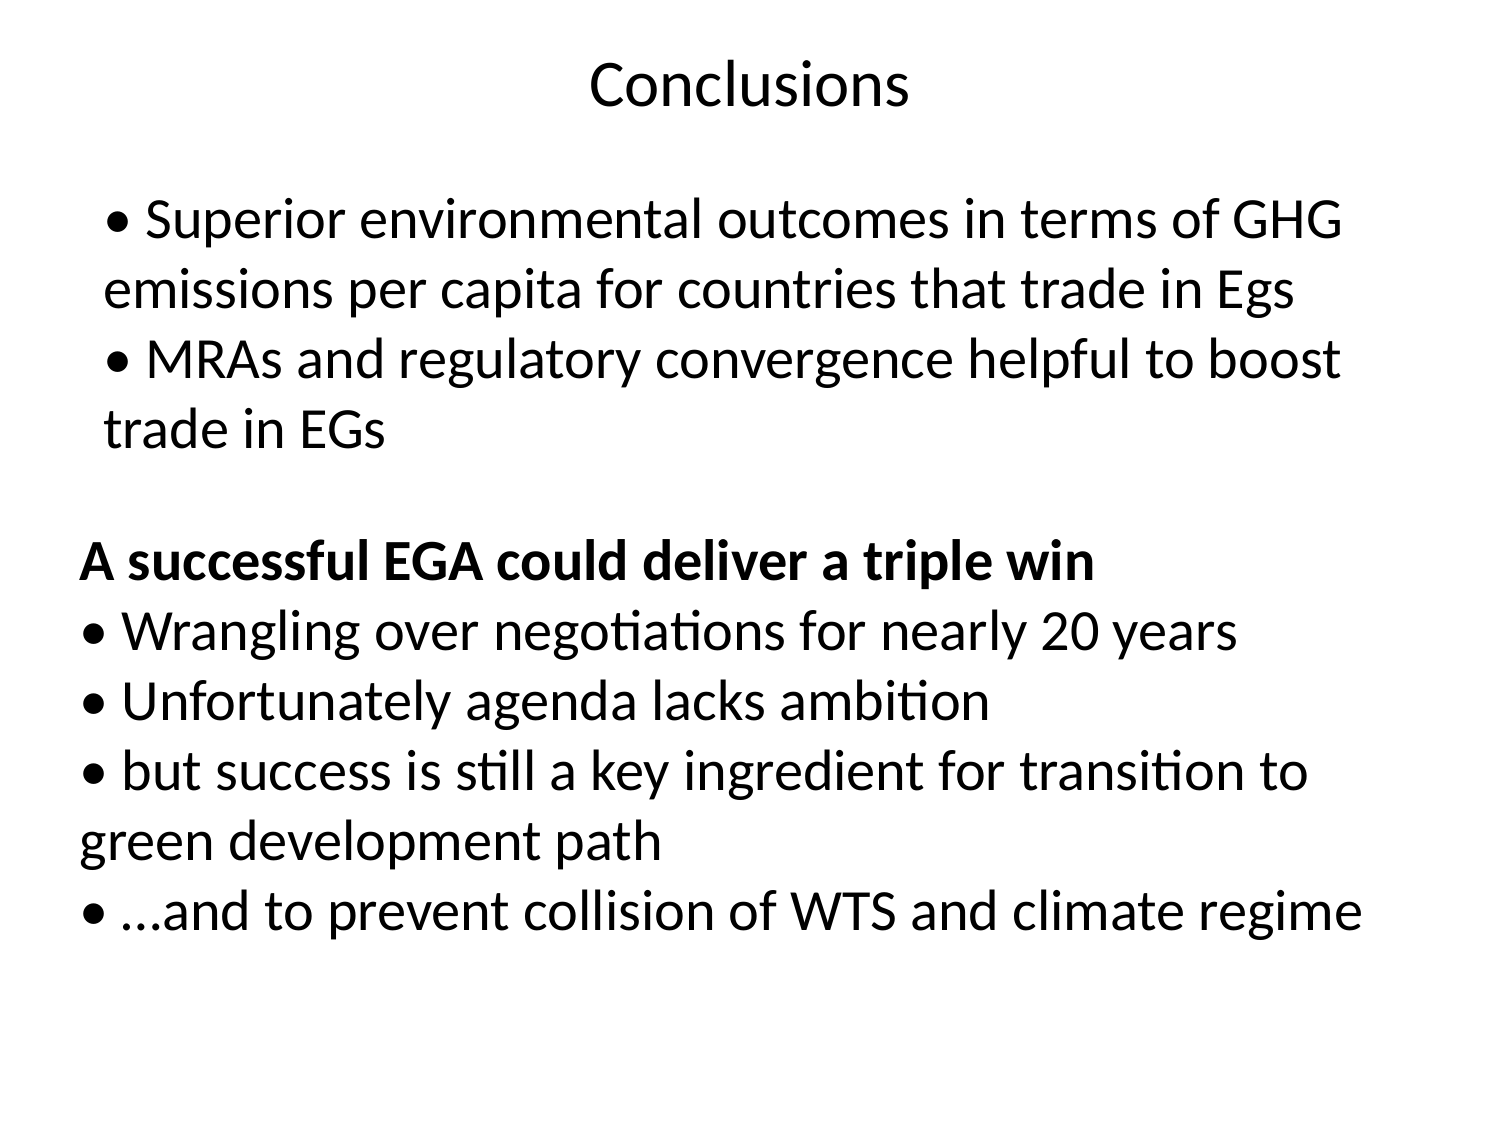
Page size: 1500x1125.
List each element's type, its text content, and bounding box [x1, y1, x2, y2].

text_box • Superior environmental outcomes in terms of GHG emissions per capita for countries that trade in Egs • MRAs and regulatory convergence helpful to boost trade in EGs [88, 172, 1439, 468]
title Conclusions [75, 9, 1425, 149]
text_box A successful EGA could deliver a triple win • Wrangling over negotiations for nearly 20 years • Unfortunately agenda lacks ambition • but success is still a key ingredient for transition to green development path • …and to prevent collision of WTS and climate regime [64, 515, 1471, 950]
